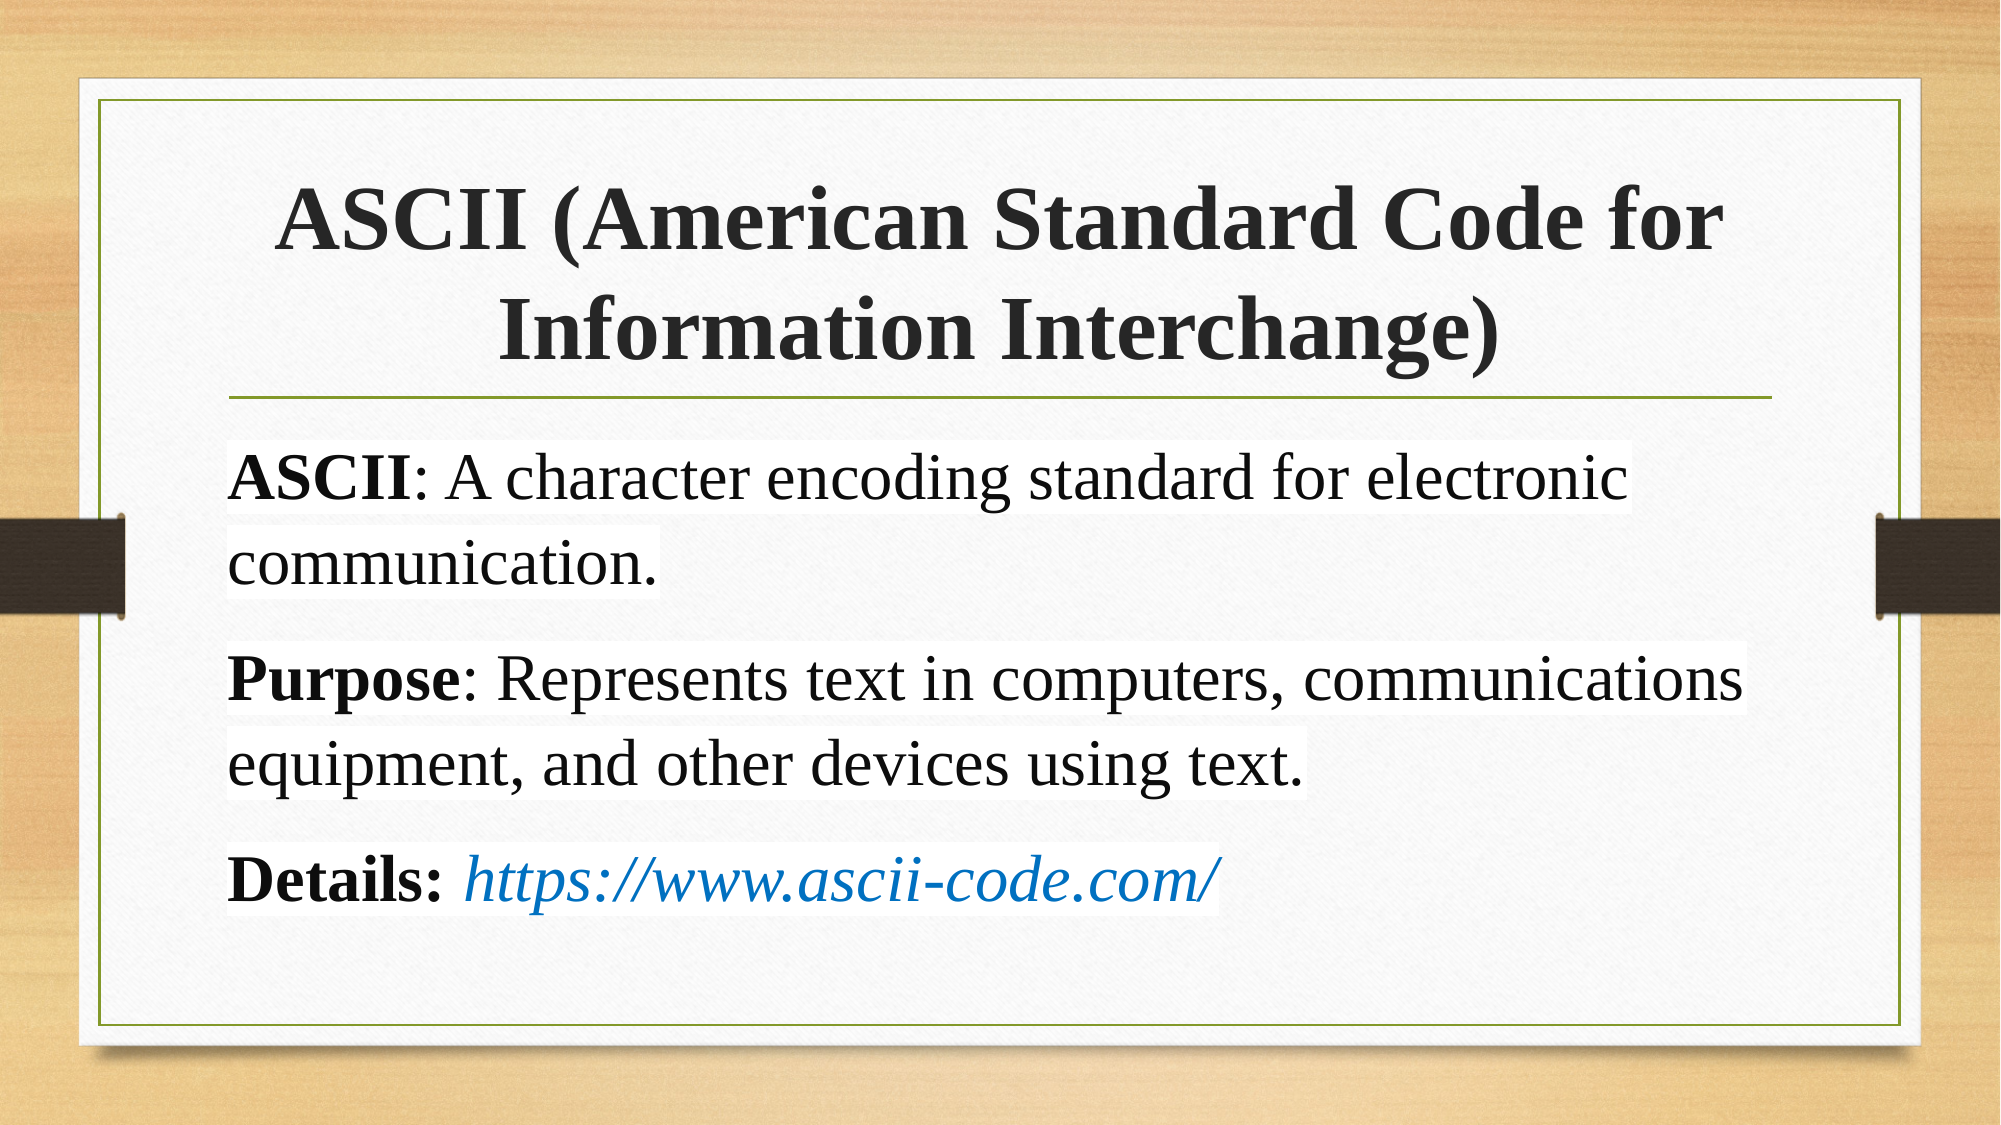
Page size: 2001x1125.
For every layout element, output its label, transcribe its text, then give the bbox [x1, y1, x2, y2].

picture [0, 0, 2001, 1125]
title ASCII (American Standard Code for Information Interchange) [212, 161, 1788, 375]
list ASCII: A character encoding standard for electronic communication. Purpose: Represents text in computers, communications equipment, and other devices using text. Details: https://www.ascii-code.com/ [212, 419, 1788, 964]
